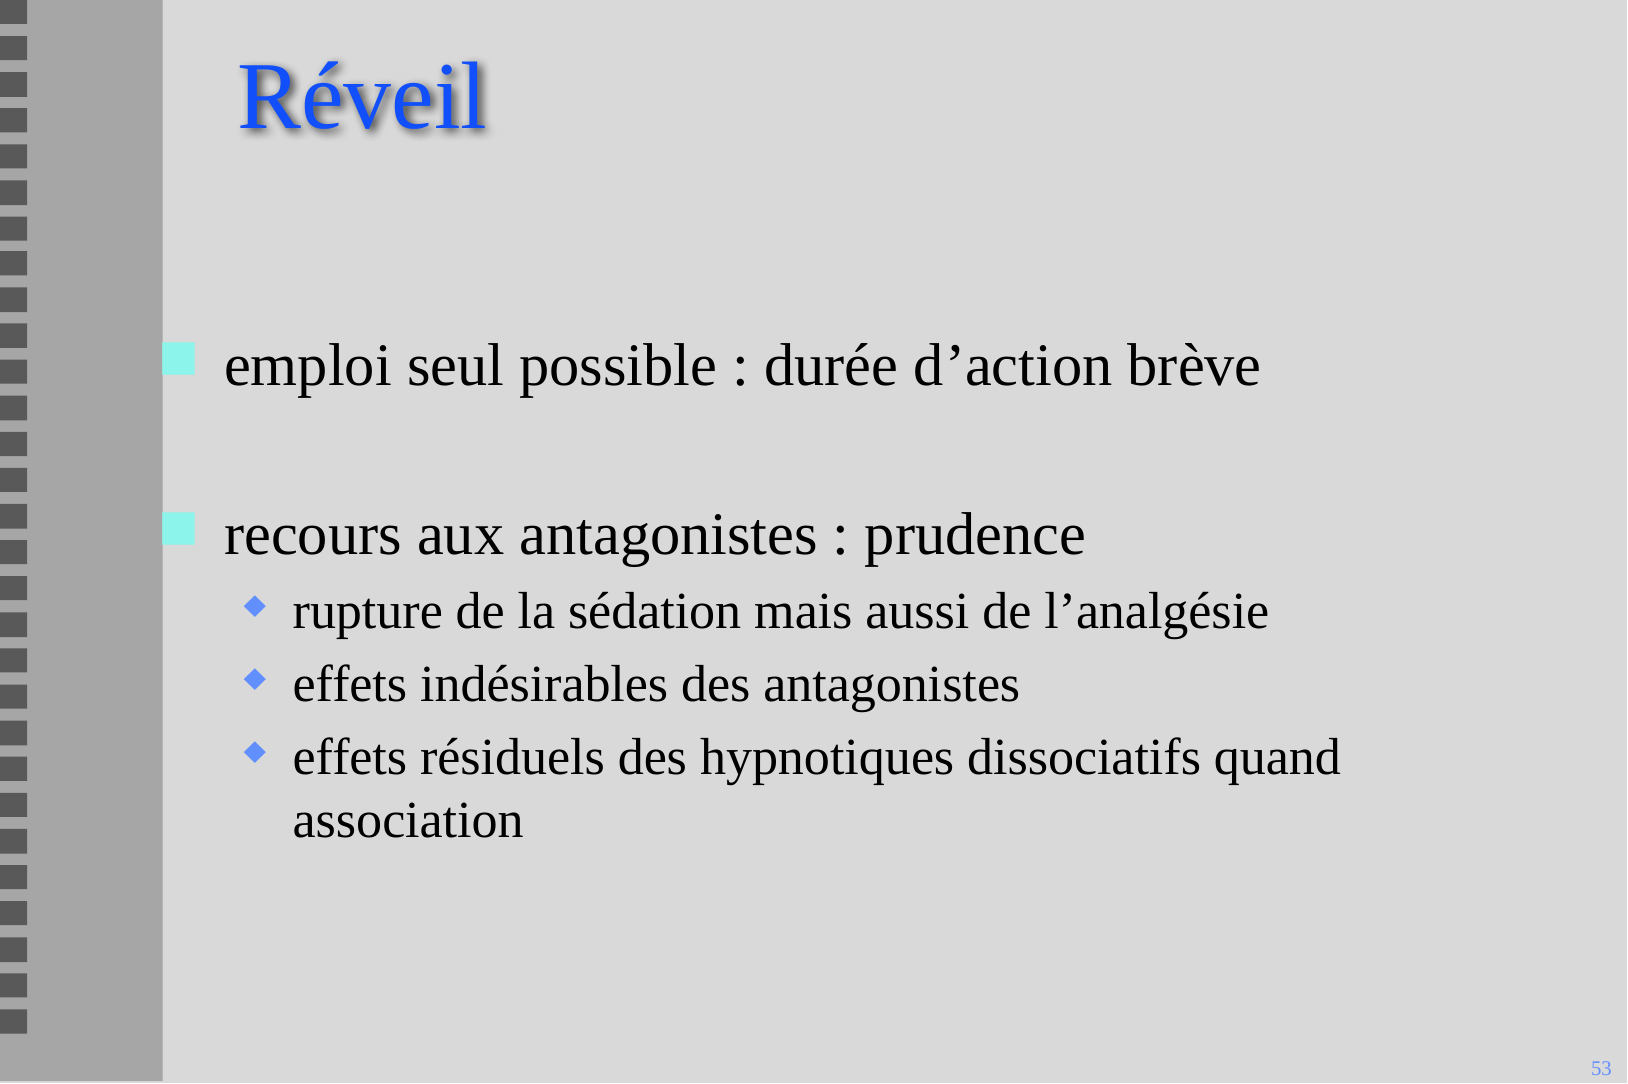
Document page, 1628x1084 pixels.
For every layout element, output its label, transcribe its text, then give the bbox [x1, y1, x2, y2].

slide_number 53 [1545, 1046, 1628, 1084]
title Réveil [221, 0, 1628, 181]
list emploi seul possible : durée d’action brève recours aux antagonistes : prudence rupture de la sédation mais aussi de l’analgésie effets indésirables des antagonistes effets résiduels des hypnotiques dissociatifs quand association [150, 317, 1546, 946]
